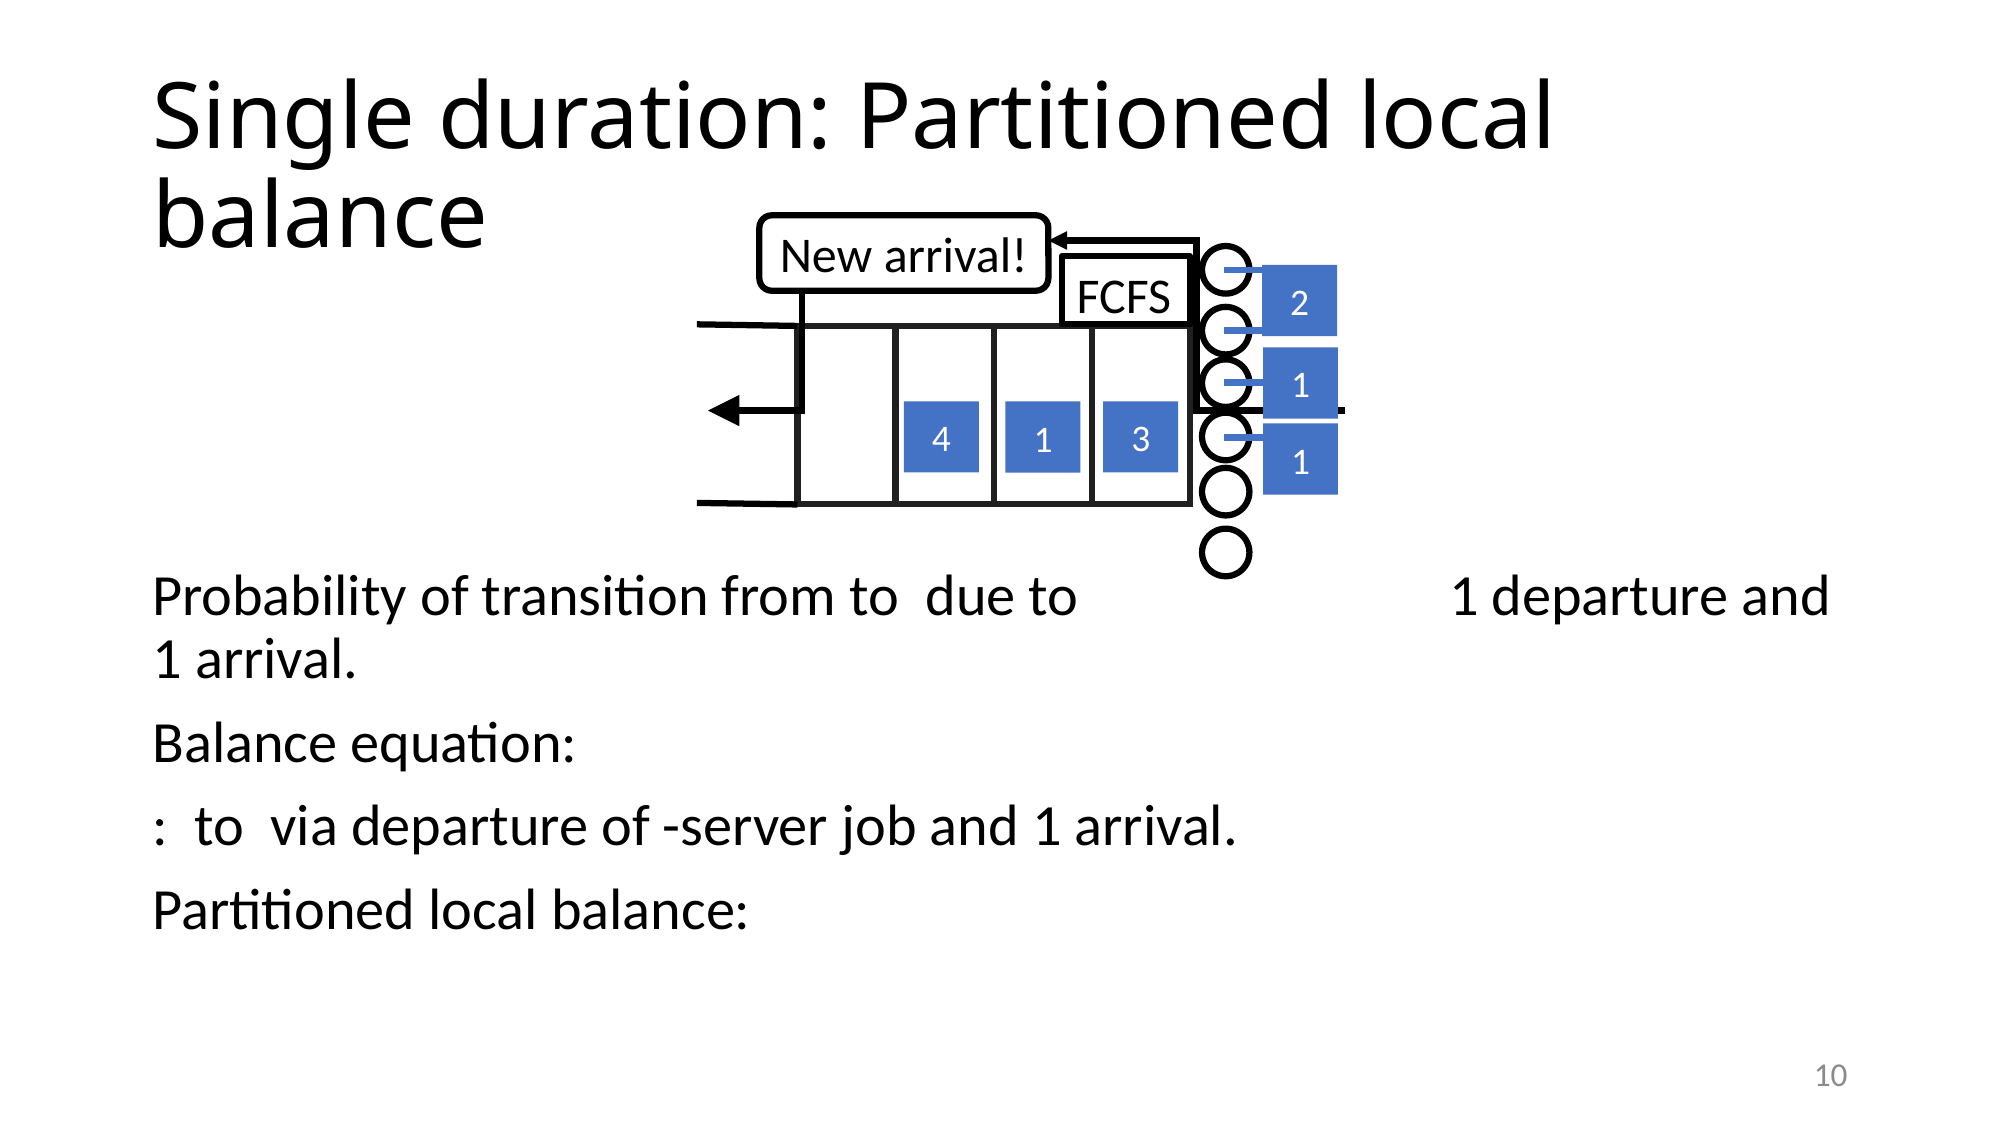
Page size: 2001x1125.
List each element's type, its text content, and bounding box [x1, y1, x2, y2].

slide_number 10 [1412, 1042, 1863, 1103]
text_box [696, 215, 1345, 577]
title Single duration: Partitioned local balance [137, 59, 1863, 278]
